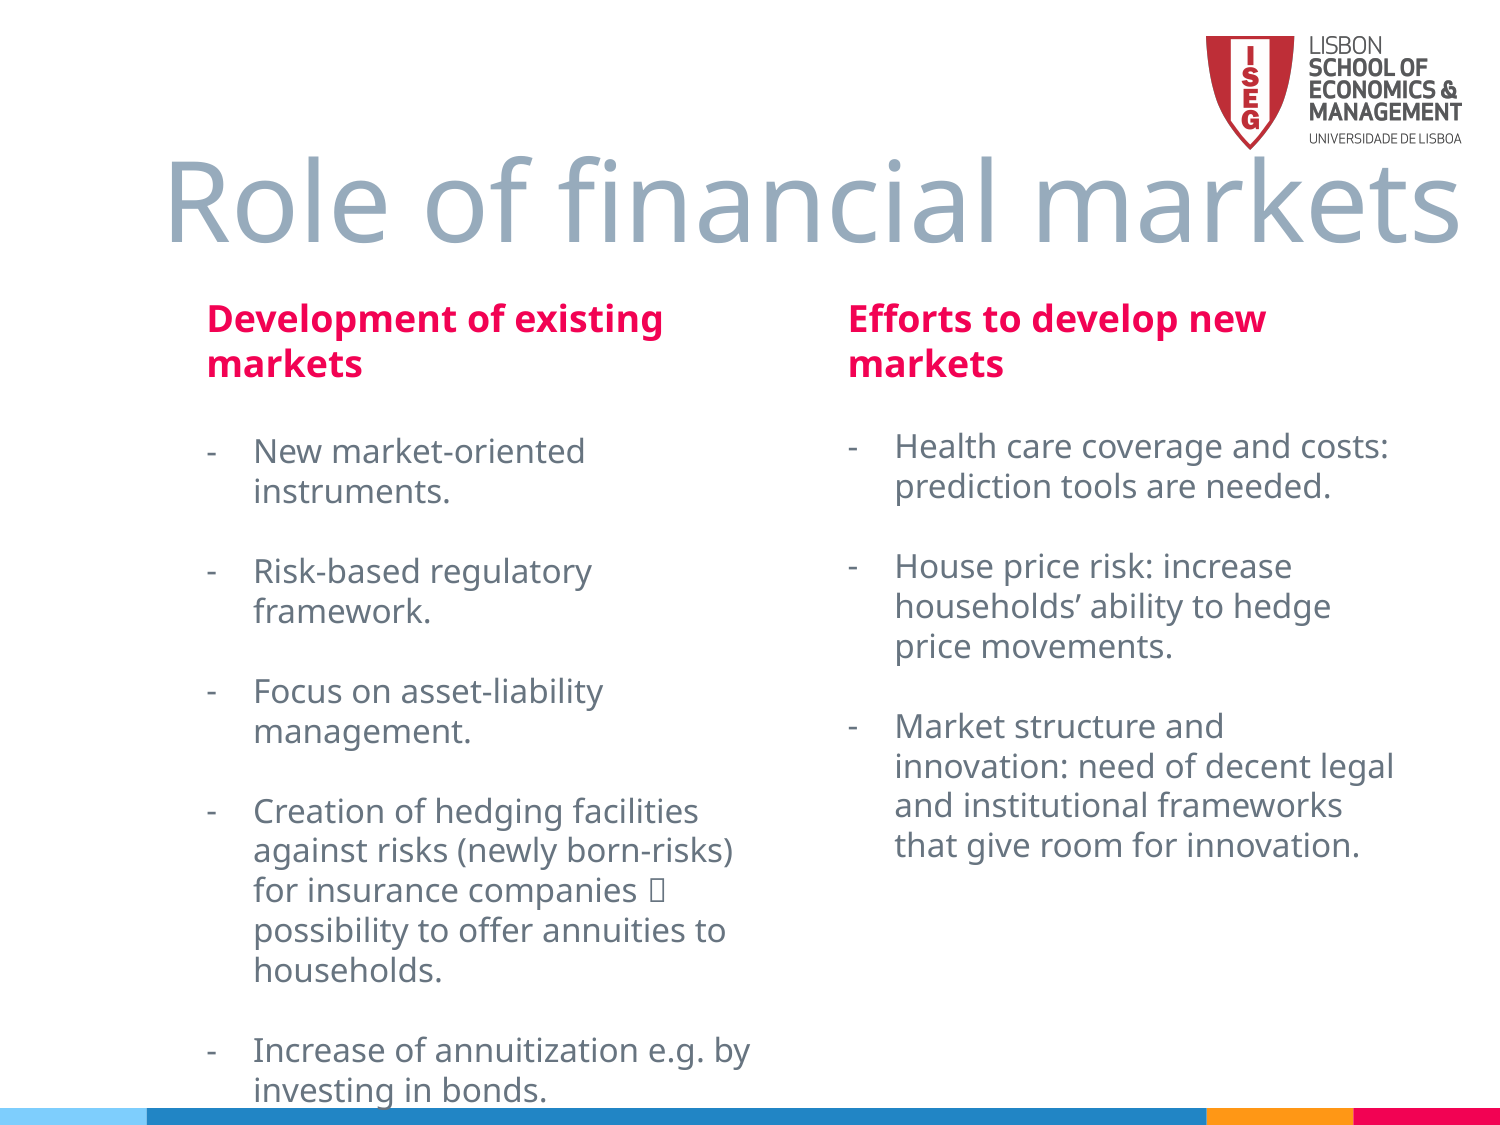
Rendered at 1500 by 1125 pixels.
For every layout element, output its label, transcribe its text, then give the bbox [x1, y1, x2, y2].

list Development of existing markets New market-oriented instruments. Risk-based regulatory framework. Focus on asset-liability management. Creation of hedging facilities against risks (newly born-risks) for insurance companies  possibility to offer annuities to households. Increase of annuitization e.g. by investing in bonds. Access to additional asset classes. [191, 281, 788, 951]
list Efforts to develop new markets Health care coverage and costs: prediction tools are needed. House price risk: increase households’ ability to hedge price movements. Market structure and innovation: need of decent legal and institutional frameworks that give room for innovation. [832, 280, 1424, 1002]
title Role of financial markets [146, 92, 1500, 281]
picture [1206, 36, 1462, 151]
